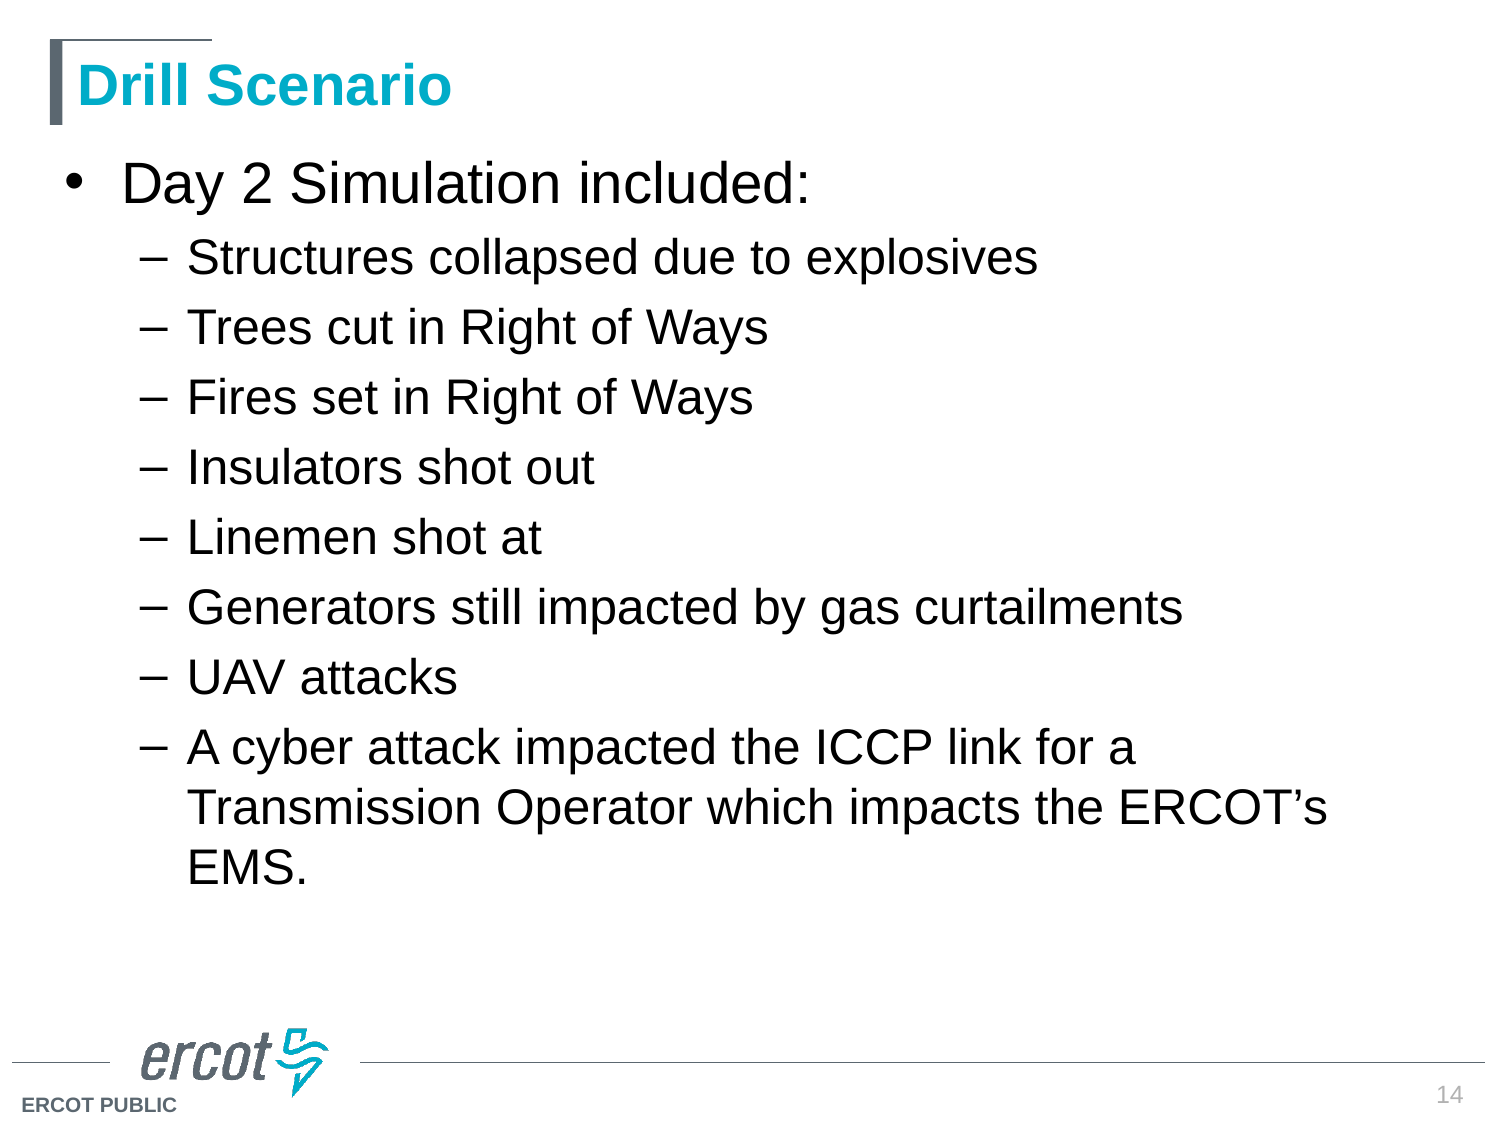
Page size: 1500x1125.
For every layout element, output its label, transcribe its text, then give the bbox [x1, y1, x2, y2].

title Drill Scenario [62, 39, 1450, 125]
slide_number 14 [1412, 1076, 1488, 1112]
list Day 2 Simulation included: Structures collapsed due to explosives Trees cut in Right of Ways Fires set in Right of Ways Insulators shot out Linemen shot at Generators still impacted by gas curtailments UAV attacks A cyber attack impacted the ICCP link for a Transmission Operator which impacts the ERCOT’s EMS. [50, 137, 1450, 1013]
picture [137, 1024, 332, 1100]
